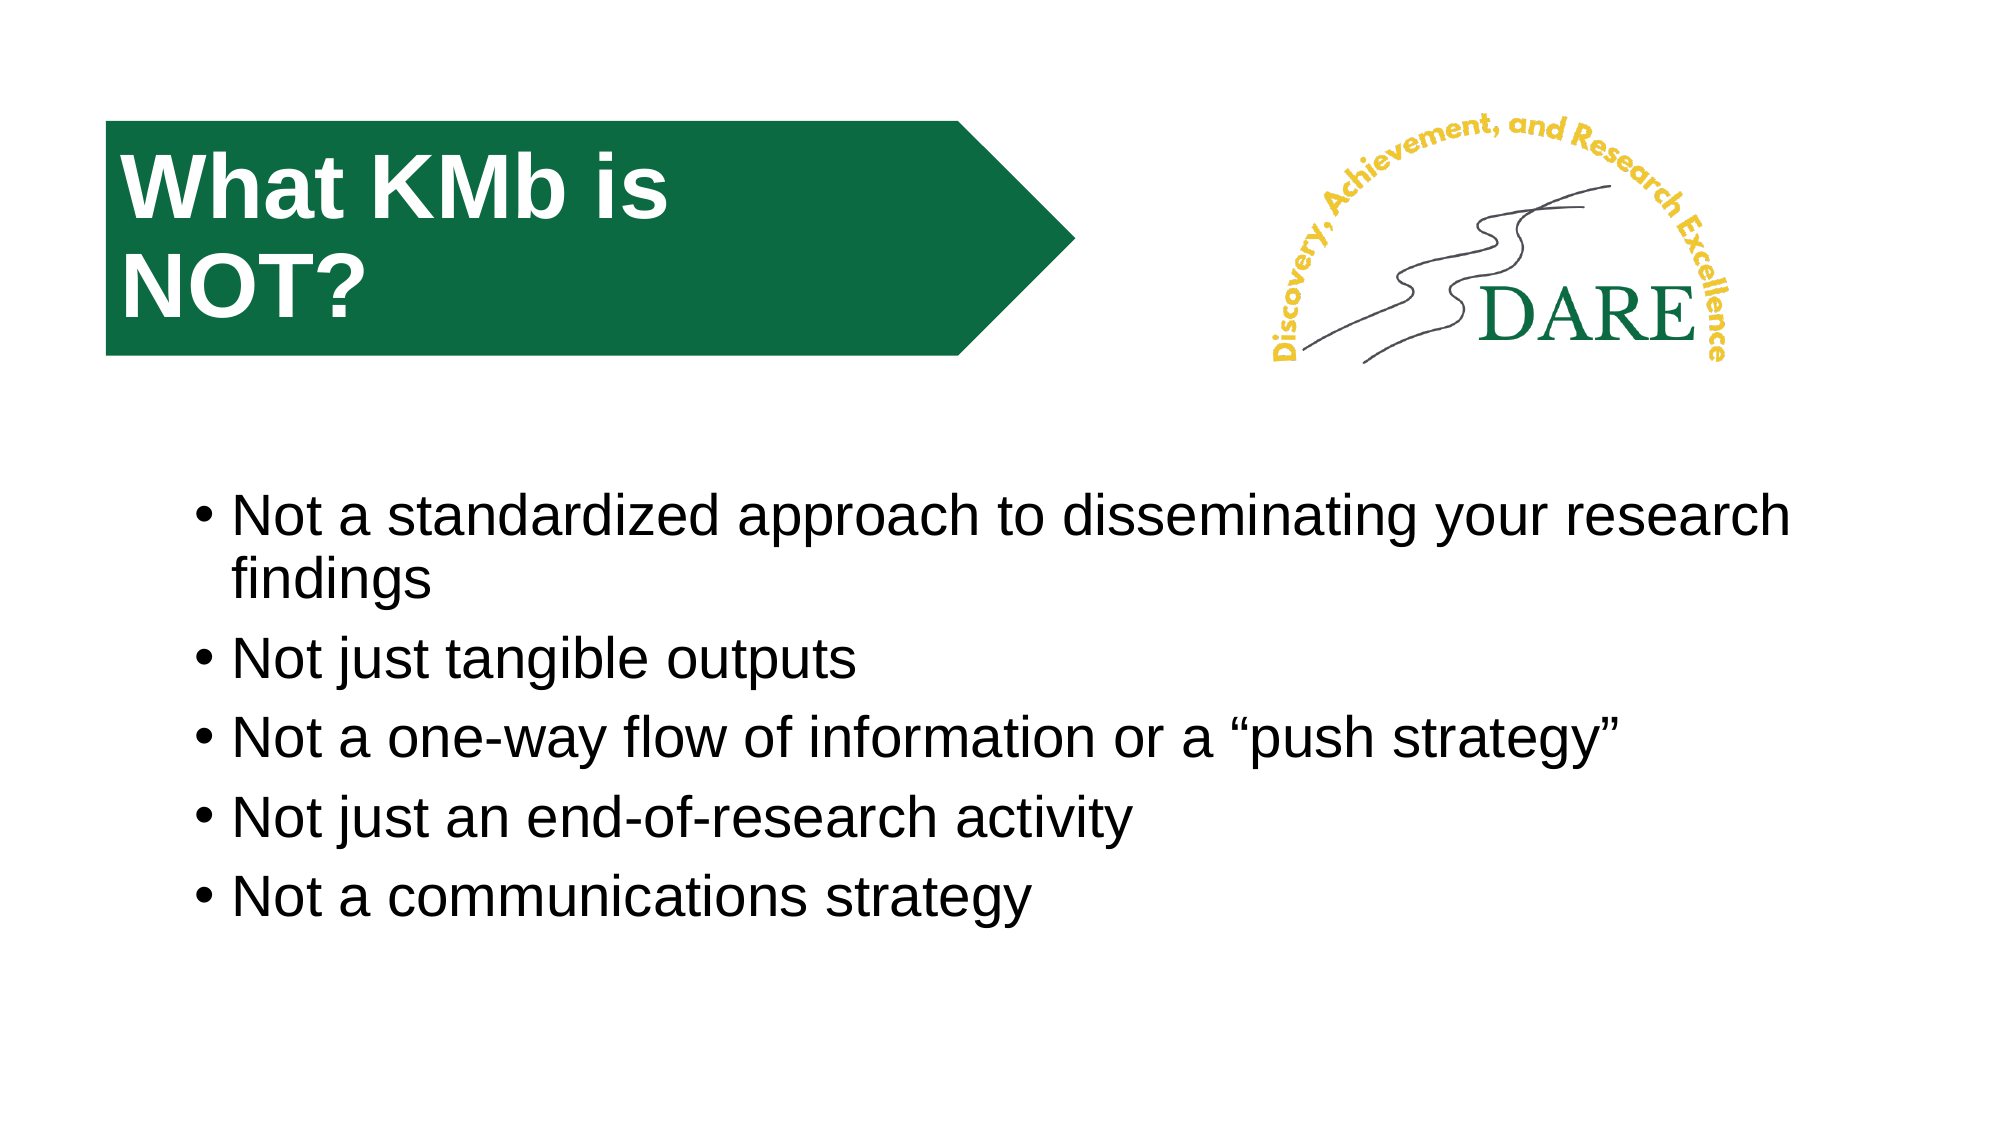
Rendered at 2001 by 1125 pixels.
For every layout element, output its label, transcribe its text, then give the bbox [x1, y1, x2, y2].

list Not a standardized approach to disseminating your research findings Not just tangible outputs Not a one-way flow of information or a “push strategy” Not just an end-of-research activity Not a communications strategy [179, 478, 1821, 1039]
title What KMb is NOT? [105, 129, 945, 347]
picture [1272, 109, 1732, 367]
text_box [104, 119, 1077, 357]
